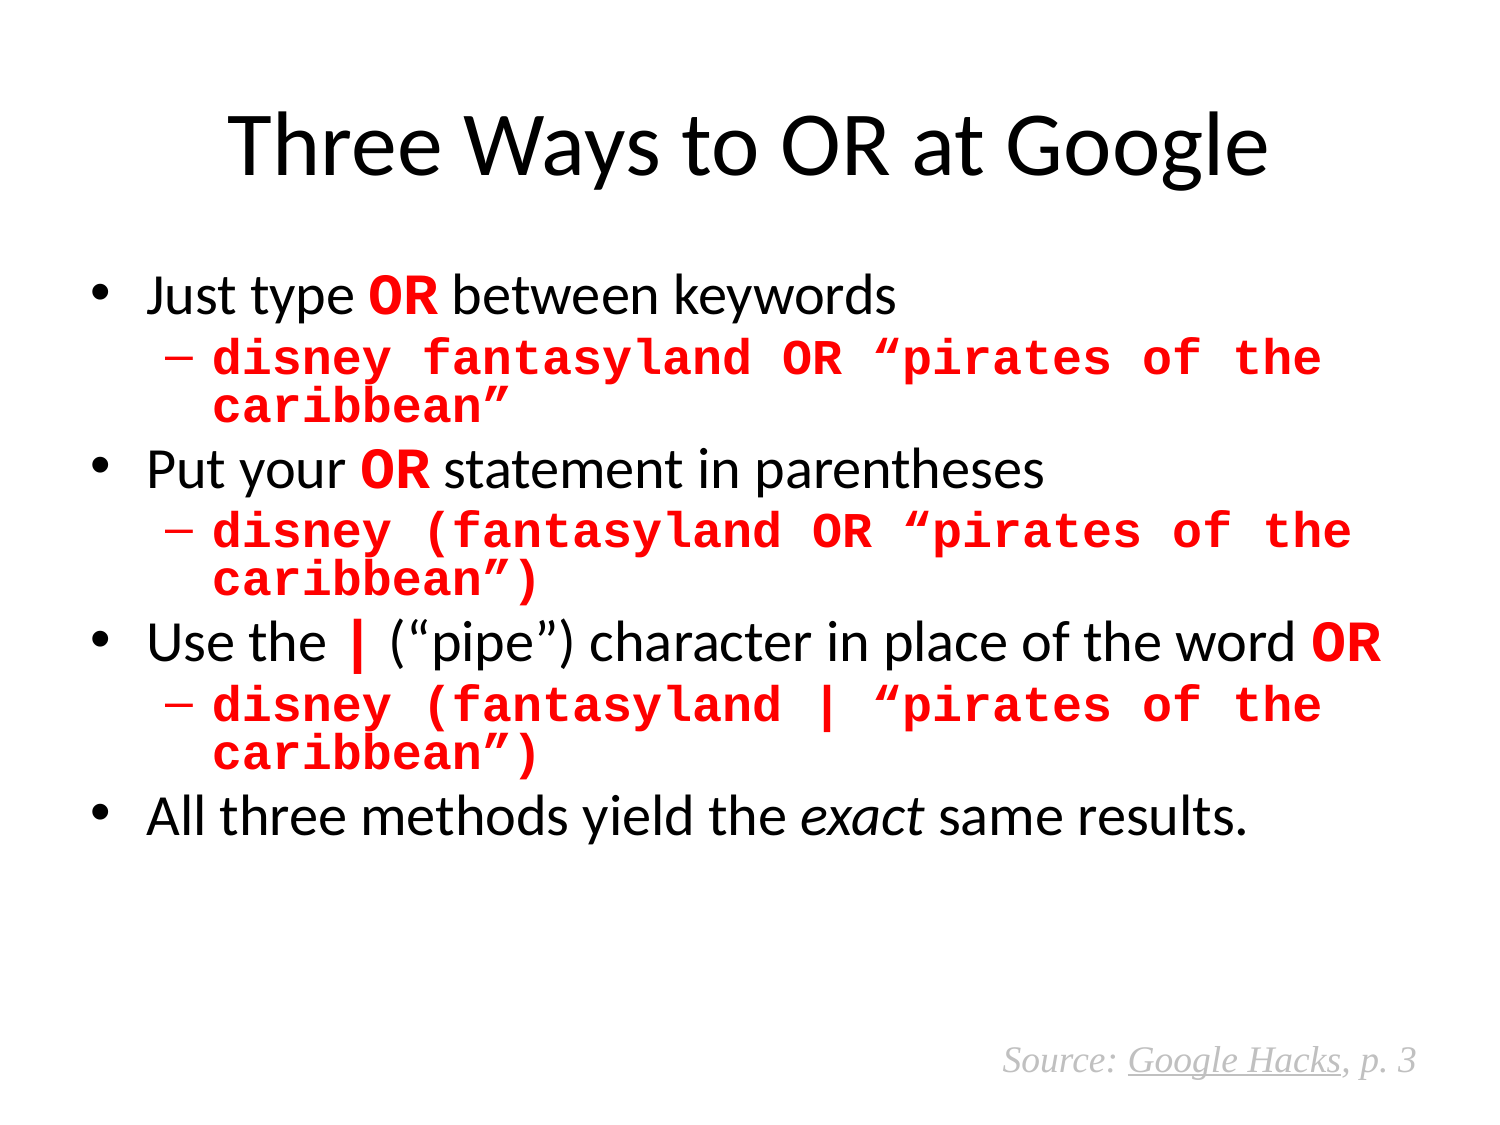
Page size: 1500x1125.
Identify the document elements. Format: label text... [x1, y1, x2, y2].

title Three Ways to OR at Google [75, 45, 1425, 233]
text_box Source: Google Hacks, p. 3 [987, 1027, 1432, 1087]
list Just type OR between keywords disney fantasyland OR “pirates of the caribbean” Put your OR statement in parentheses disney (fantasyland OR “pirates of the caribbean”) Use the | (“pipe”) character in place of the word OR disney (fantasyland | “pirates of the caribbean”) All three methods yield the exact same results. [75, 262, 1425, 1005]
